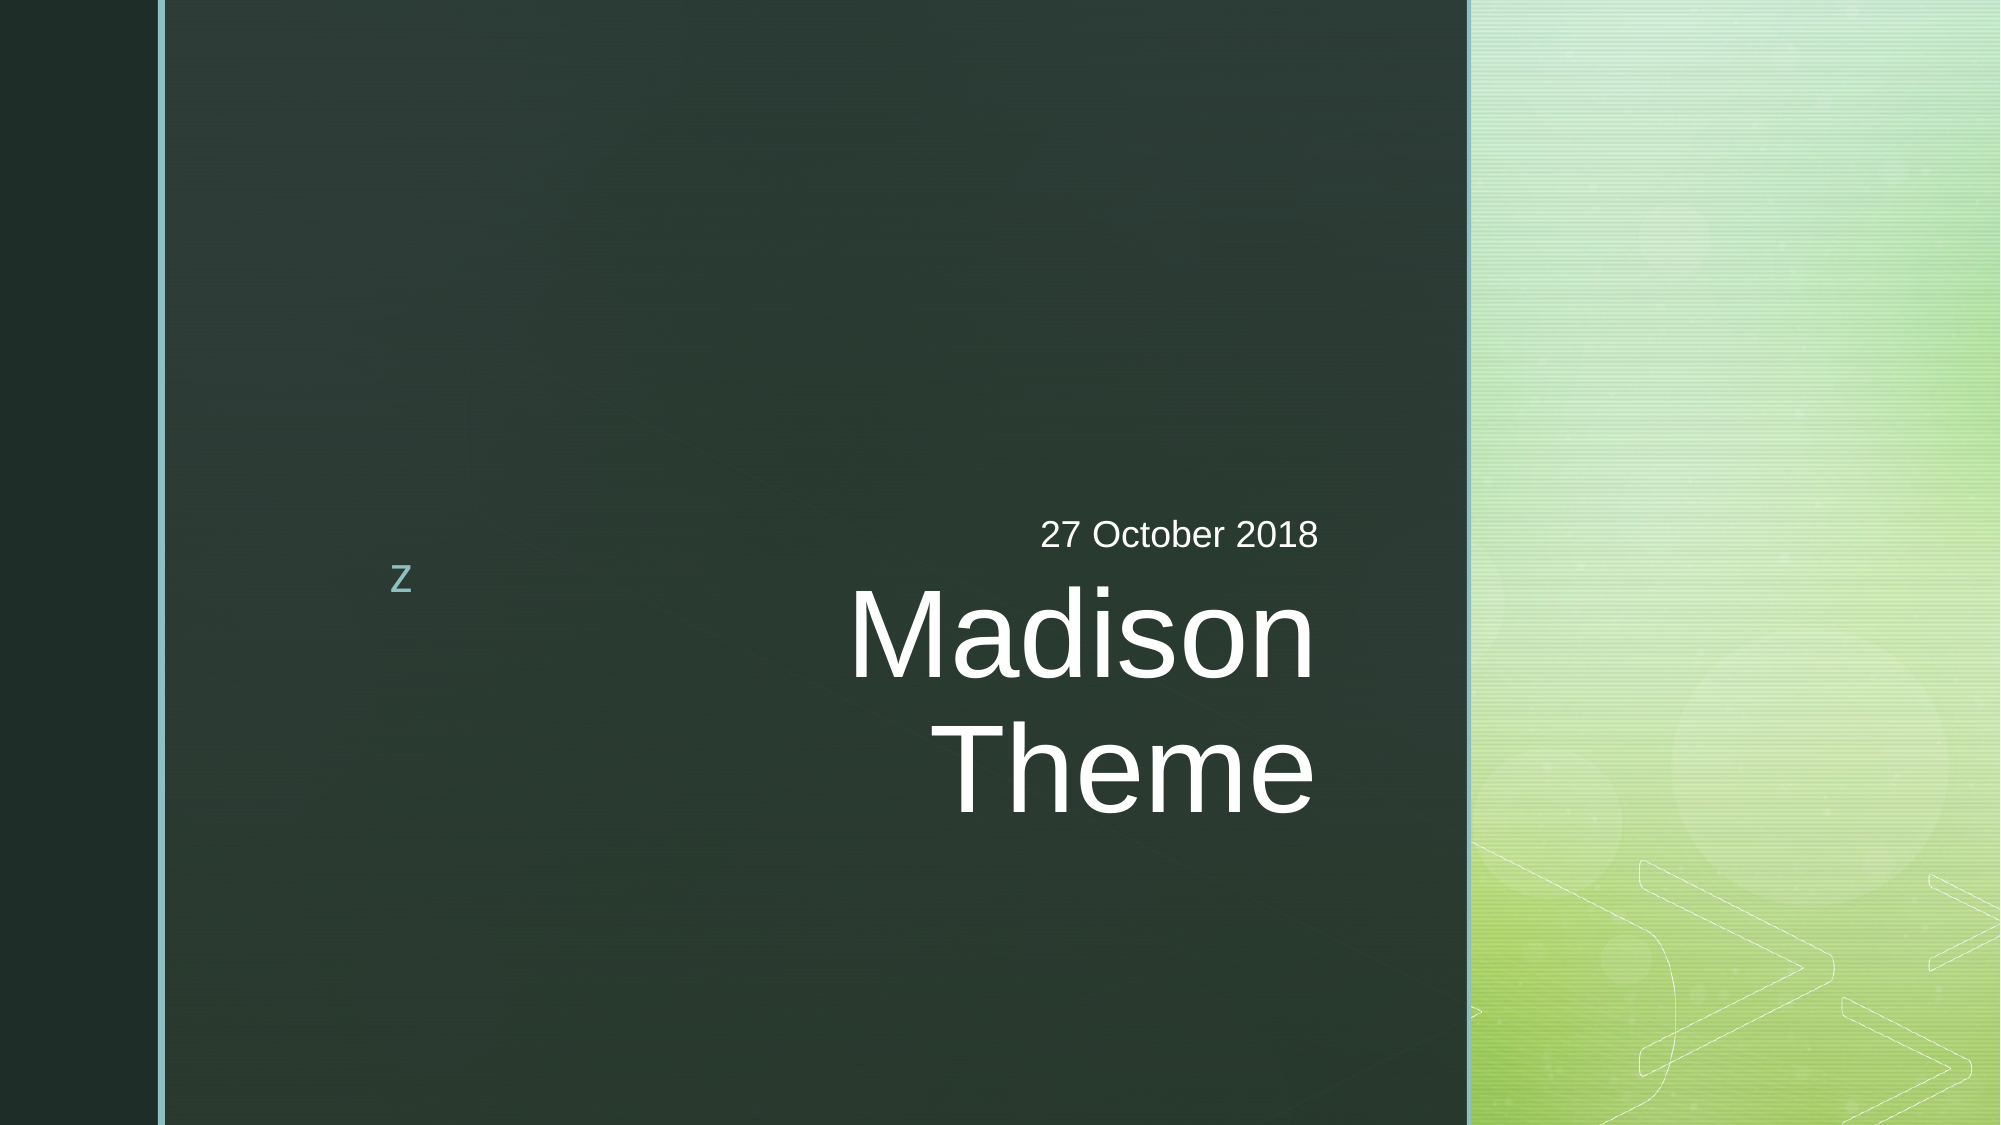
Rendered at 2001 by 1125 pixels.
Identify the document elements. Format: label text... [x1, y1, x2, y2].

picture [1472, 0, 2001, 1125]
title Madison Theme [428, 562, 1334, 935]
subtitle 27 October 2018 [454, 372, 1334, 563]
